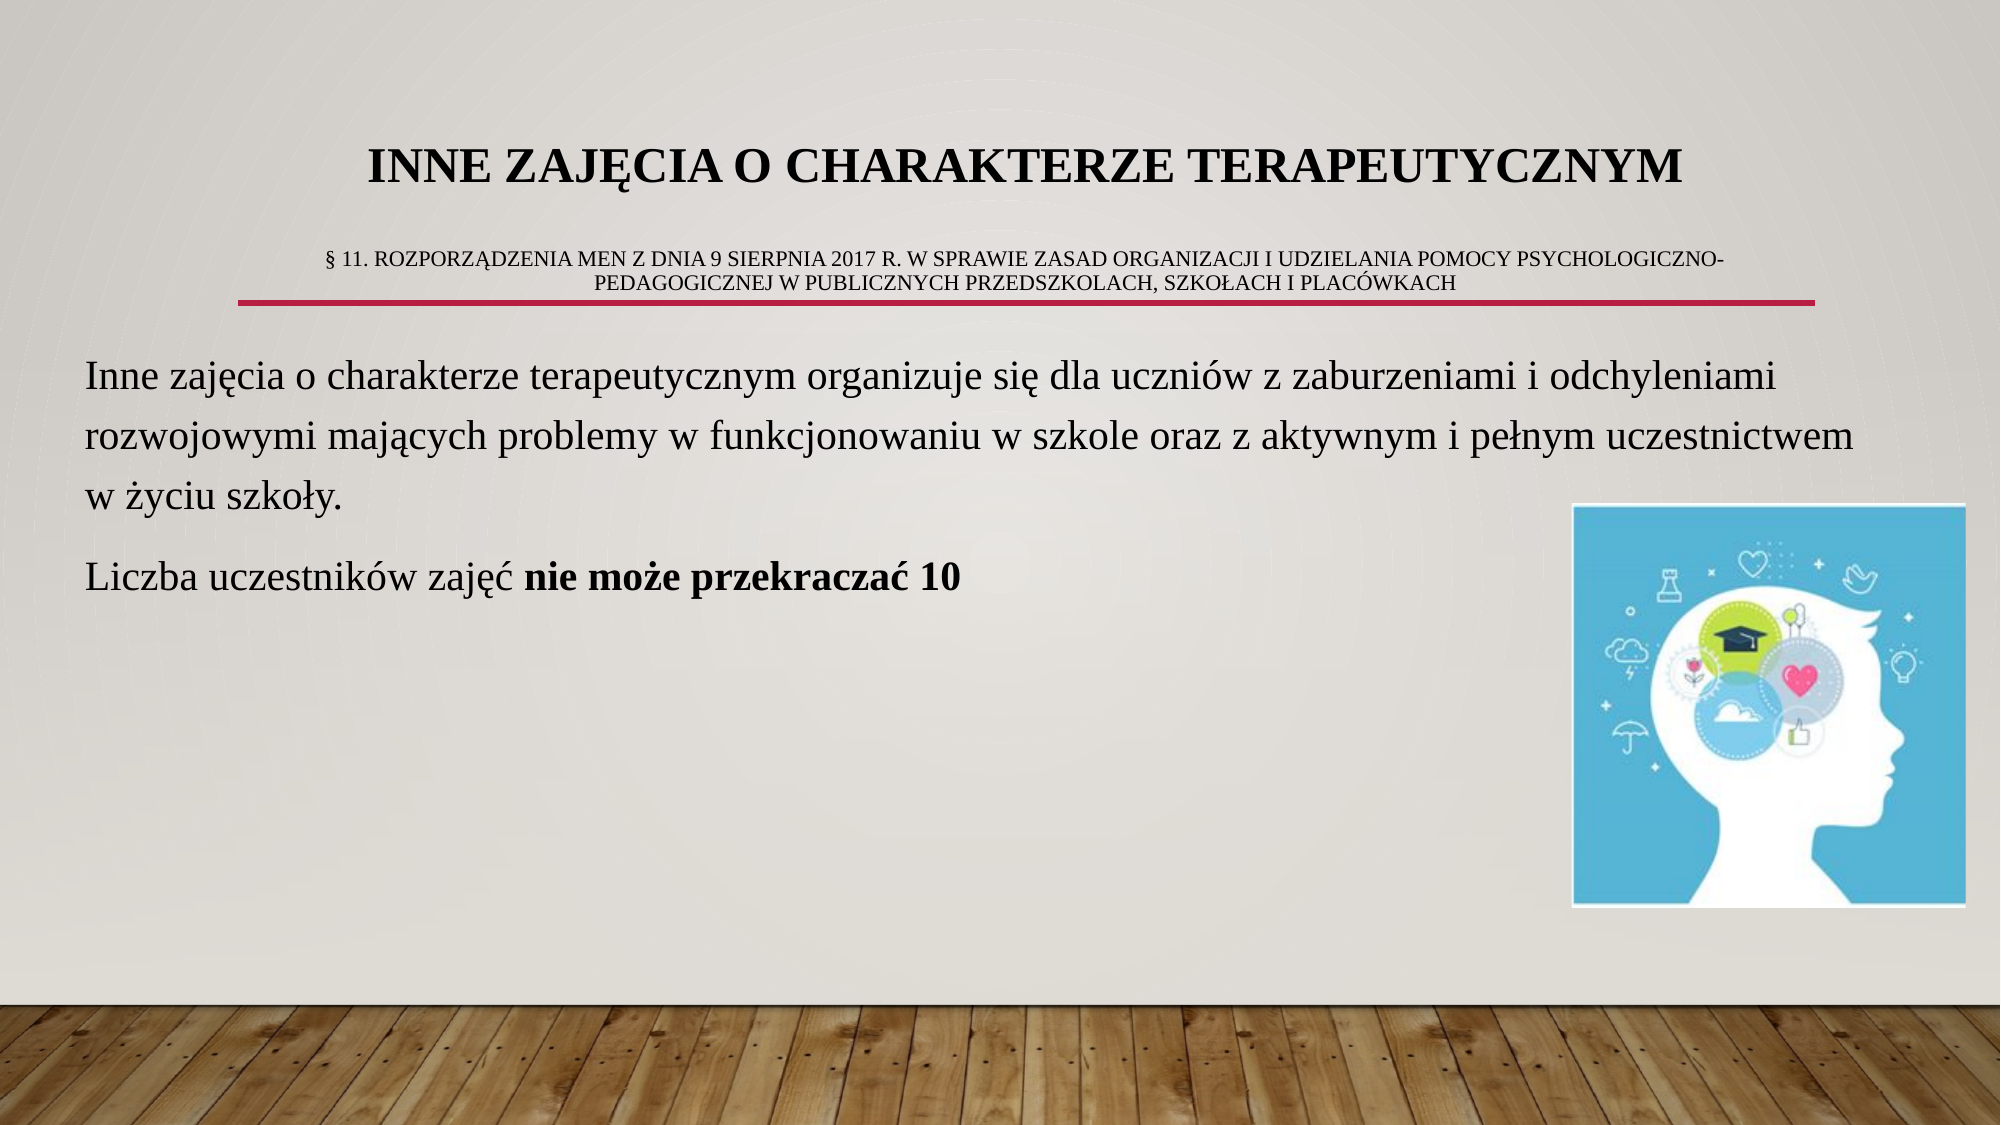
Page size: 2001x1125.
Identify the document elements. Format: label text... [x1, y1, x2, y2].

picture [0, 1005, 2000, 1125]
picture [1571, 502, 1966, 909]
title INNE ZAJĘCIA O CHARAKTERZE TERAPEUTYCZNYM § 11. rozporządzenia MEN z dnia 9 sierpnia 2017 r. w sprawie zasad organizacji i udzielania pomocy psychologiczno-pedagogicznej w publicznych przedszkolach, szkołach i placówkach [238, 131, 1814, 305]
list Inne zajęcia o charakterze terapeutycznym organizuje się dla uczniów z zaburzeniami i odchyleniami rozwojowymi mających problemy w funkcjonowaniu w szkole oraz z aktywnym i pełnym uczestnictwem w życiu szkoły. Liczba uczestników zajęć nie może przekraczać 10 [69, 330, 1926, 897]
